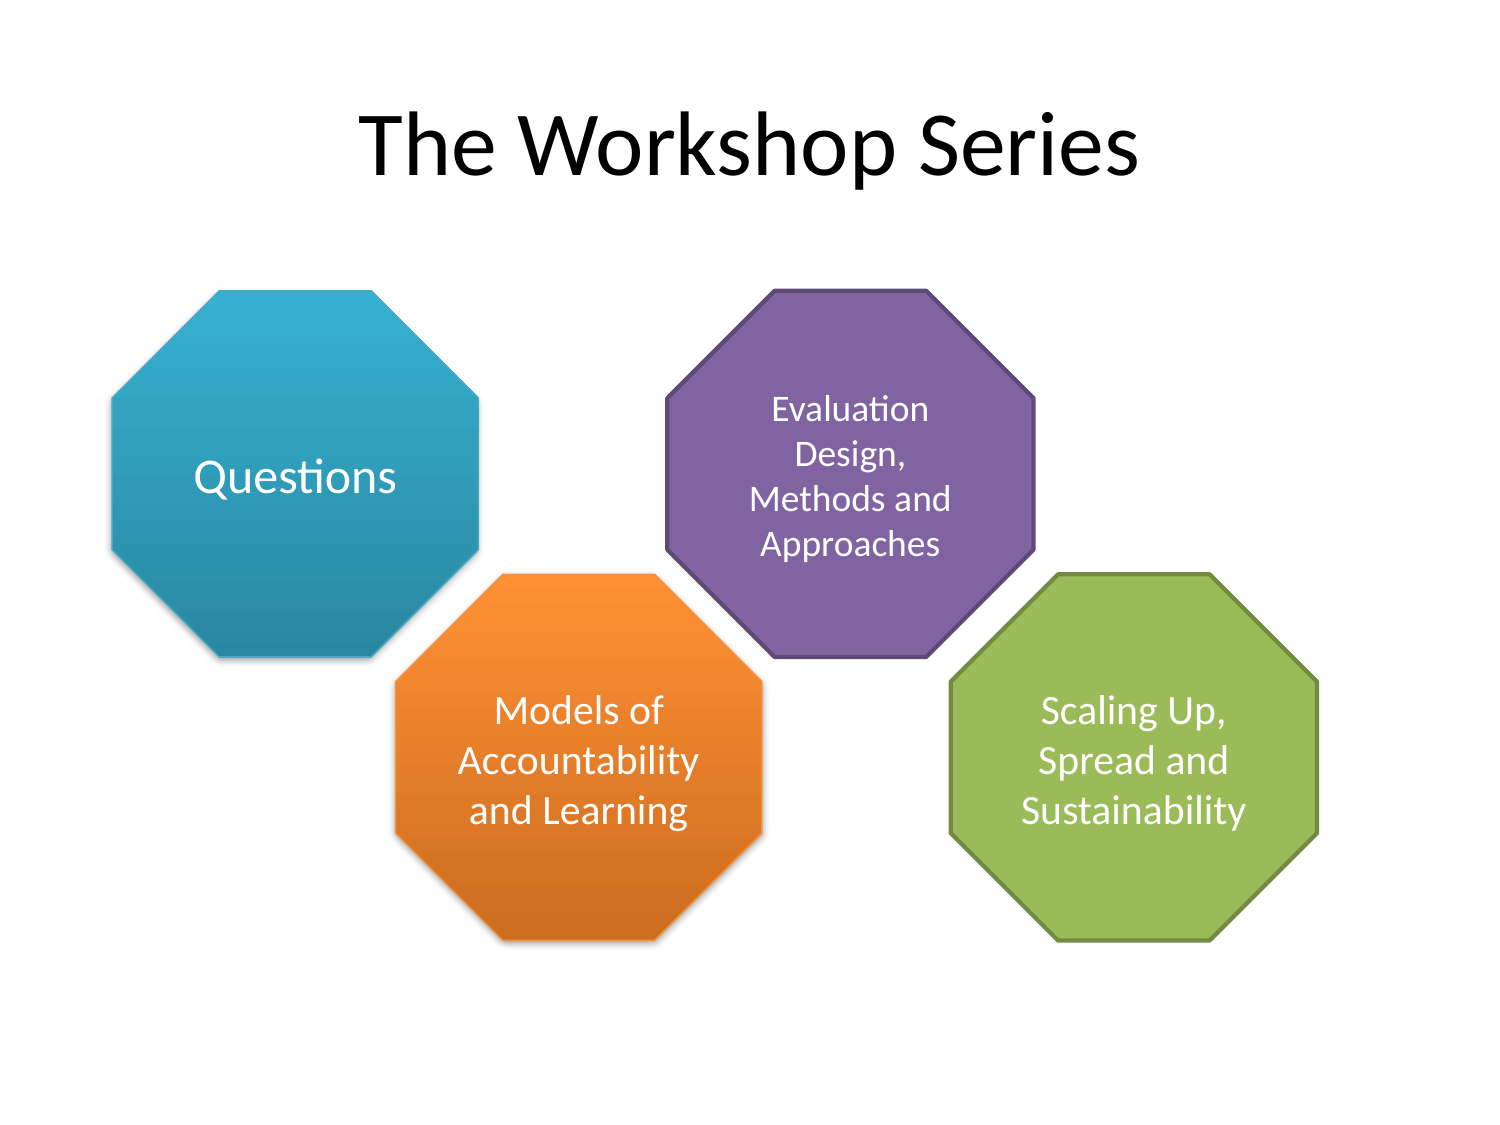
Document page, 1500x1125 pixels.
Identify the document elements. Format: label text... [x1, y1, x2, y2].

title The Workshop Series [75, 45, 1425, 233]
text_box Scaling Up, Spread and Sustainability [948, 572, 1320, 943]
text_box Models of Accountability and Learning [394, 573, 763, 942]
text_box Evaluation Design, Methods and Approaches [665, 288, 1036, 660]
text_box Questions [111, 290, 480, 658]
